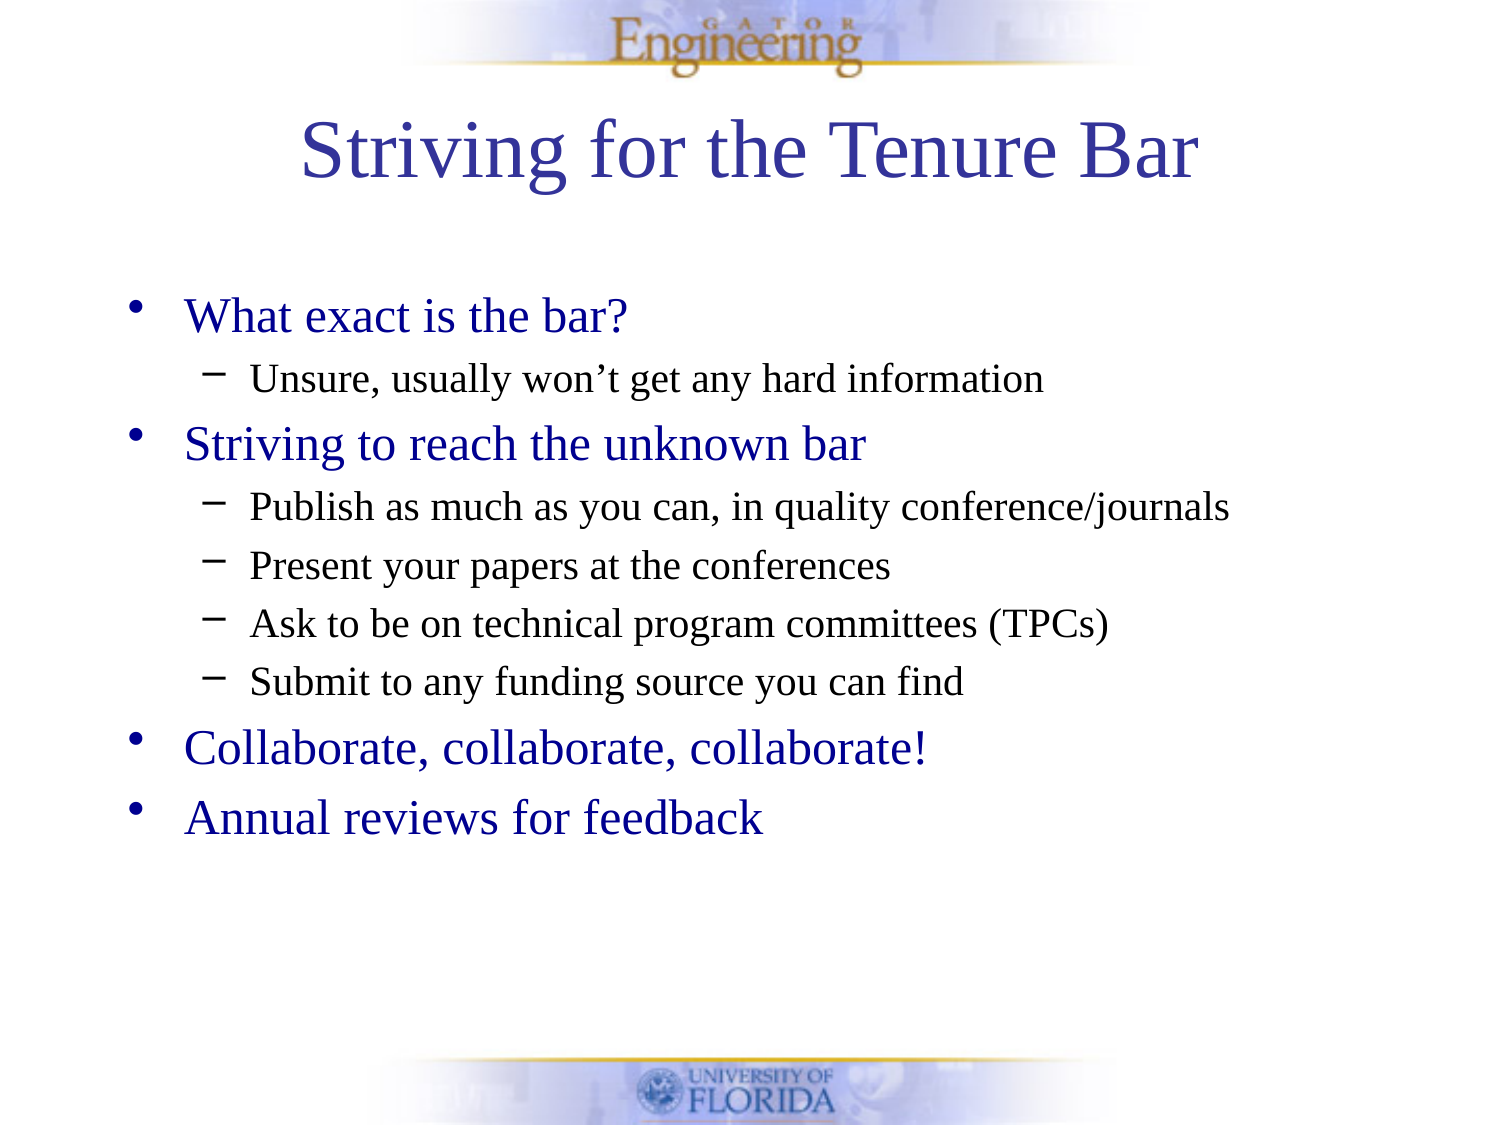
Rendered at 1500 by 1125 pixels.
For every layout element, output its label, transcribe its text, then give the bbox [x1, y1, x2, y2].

list What exact is the bar? Unsure, usually won’t get any hard information Striving to reach the unknown bar Publish as much as you can, in quality conference/journals Present your papers at the conferences Ask to be on technical program committees (TPCs) Submit to any funding source you can find Collaborate, collaborate, collaborate! Annual reviews for feedback [112, 274, 1388, 951]
title Striving for the Tenure Bar [112, 49, 1388, 238]
picture [0, 0, 1500, 1125]
